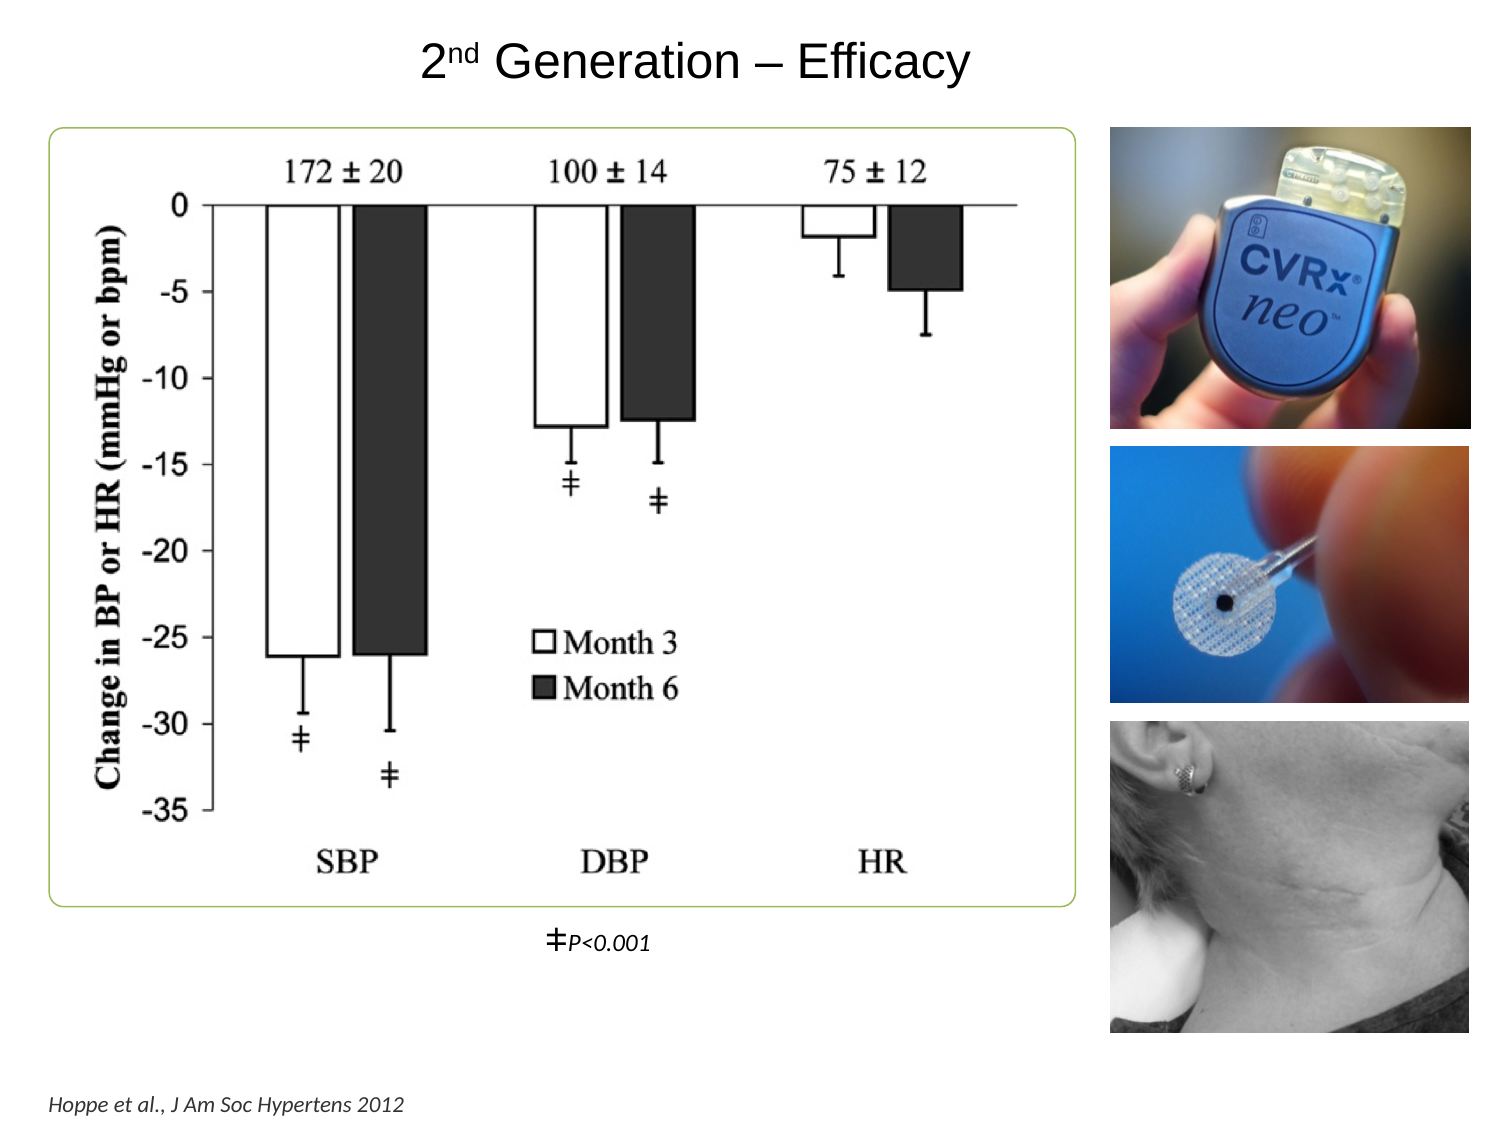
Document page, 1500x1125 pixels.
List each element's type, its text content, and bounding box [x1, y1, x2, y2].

picture [92, 155, 1027, 880]
picture [1110, 721, 1470, 1034]
text_box ⧧P<0.001 [530, 906, 760, 967]
text_box [20, 22, 1371, 96]
text_box [49, 127, 1076, 907]
picture [1110, 127, 1471, 429]
text_box Hoppe et al., J Am Soc Hypertens 2012 [28, 1082, 420, 1125]
picture [1110, 446, 1470, 703]
